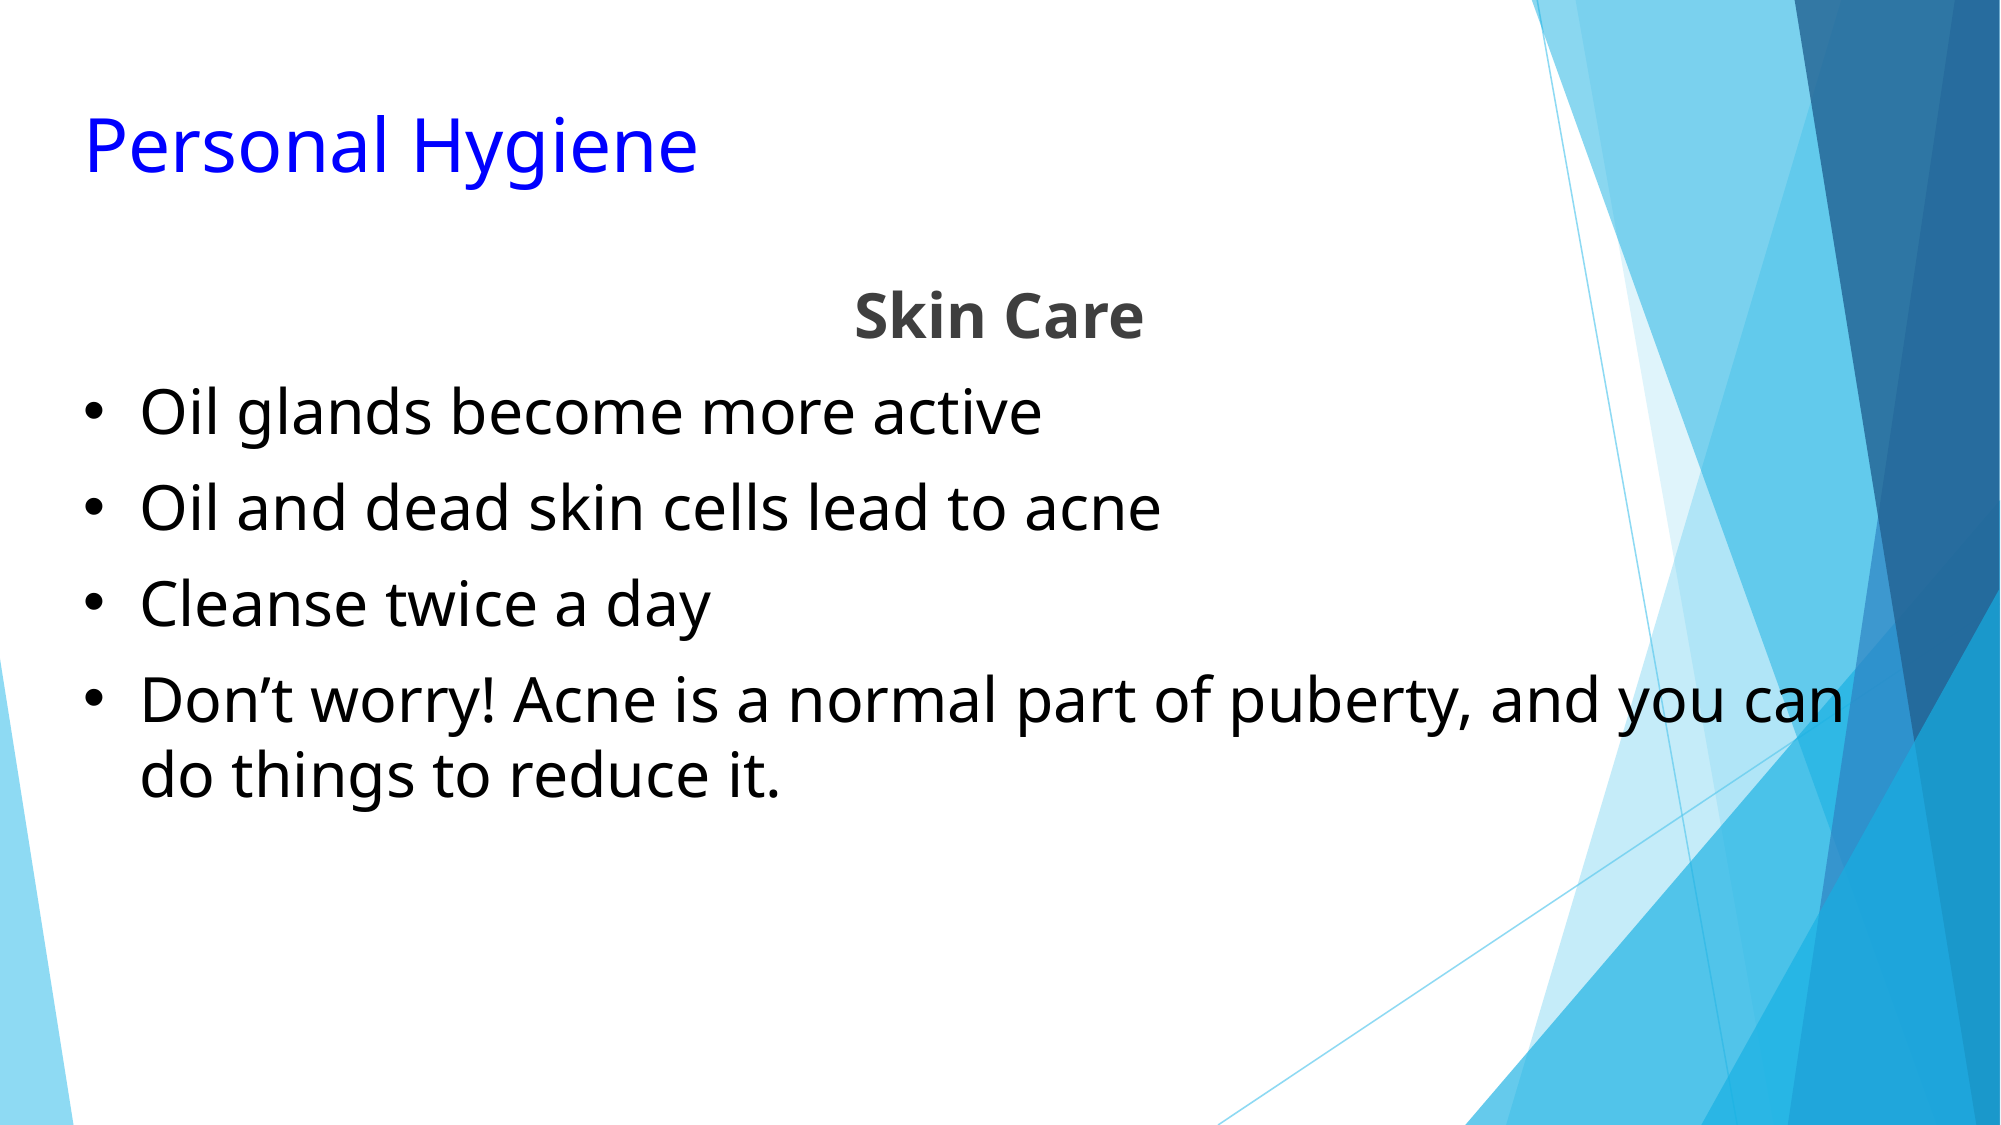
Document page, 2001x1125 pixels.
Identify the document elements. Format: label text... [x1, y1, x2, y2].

title Personal Hygiene [68, 89, 1932, 223]
list Skin Care Oil glands become more active Oil and dead skin cells lead to acne Cleanse twice a day Don’t worry! Acne is a normal part of puberty, and you can do things to reduce it. [68, 268, 1932, 1000]
